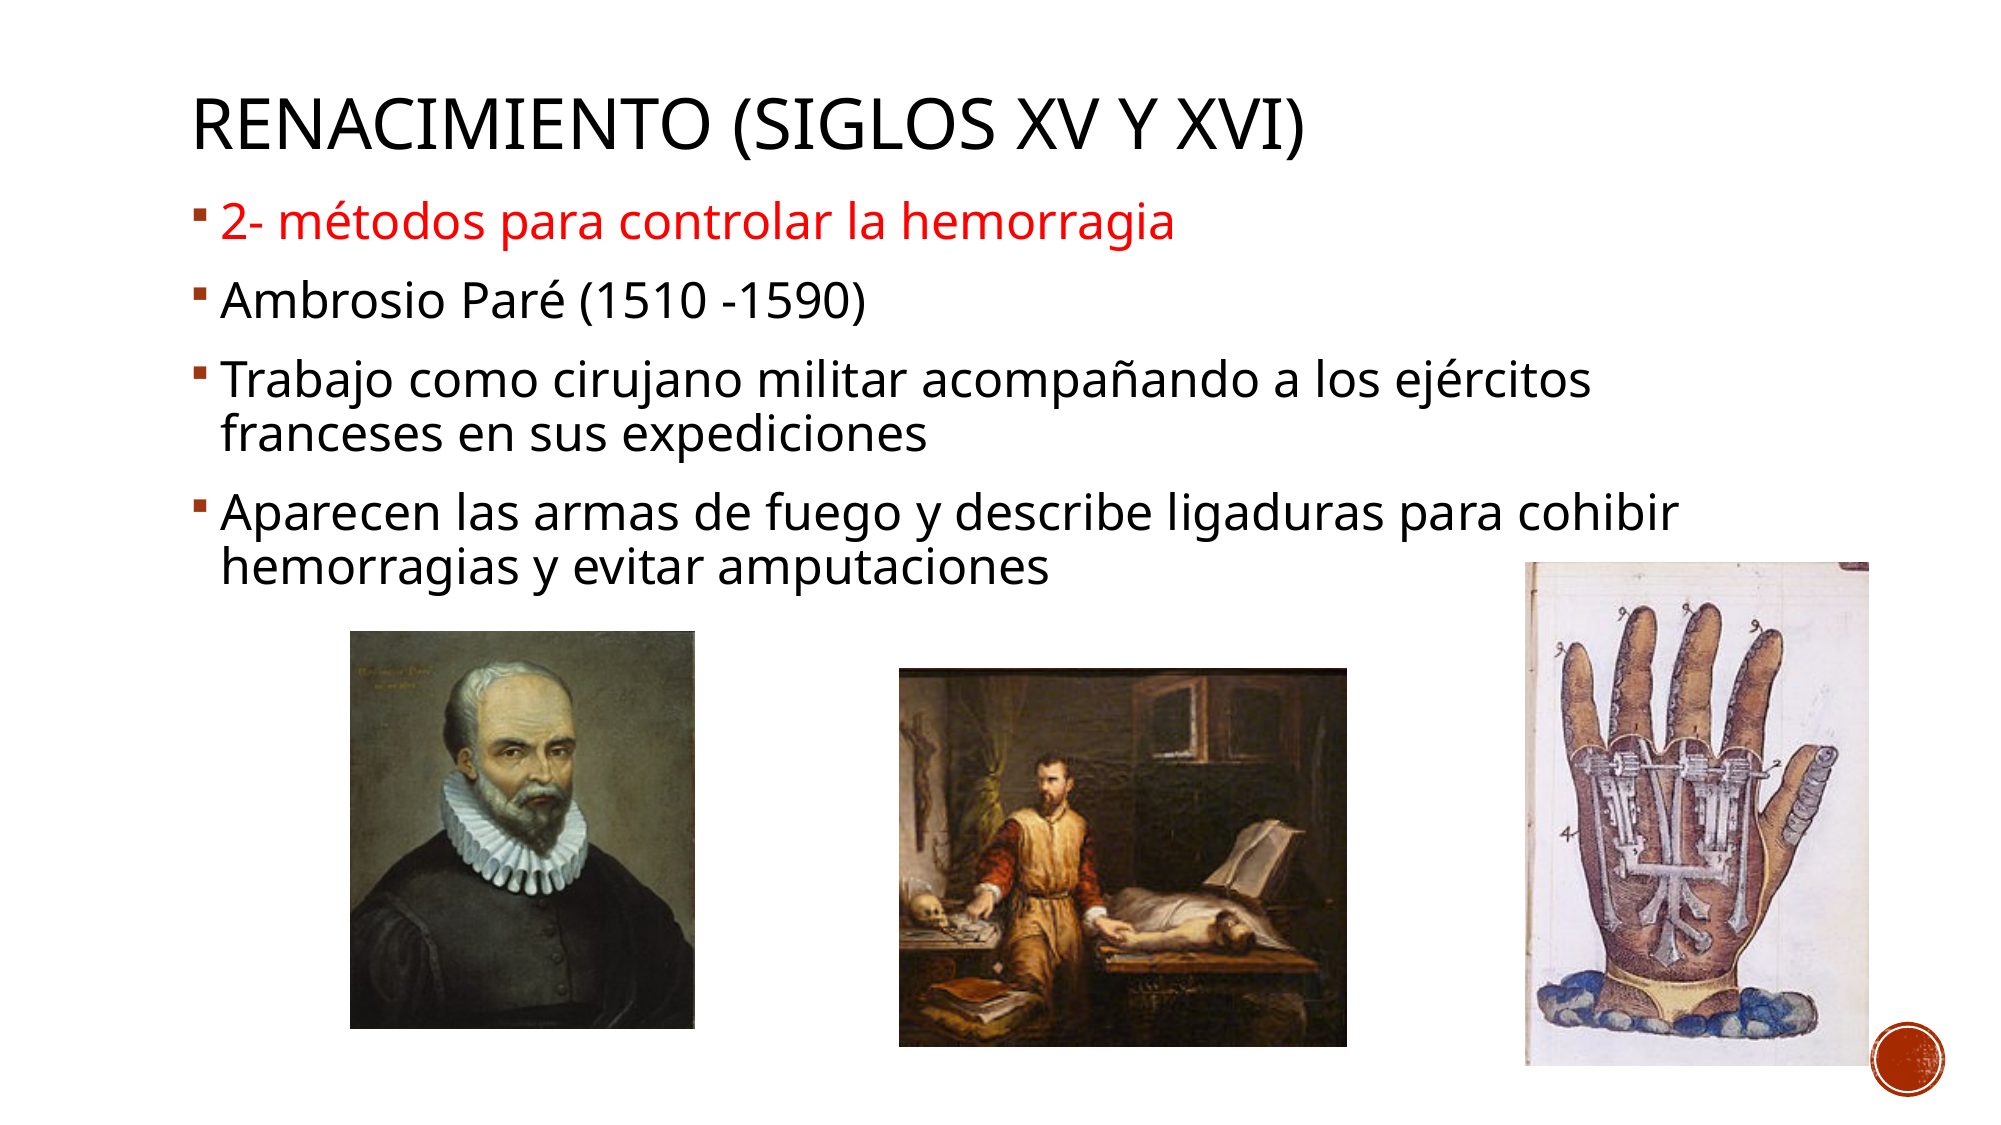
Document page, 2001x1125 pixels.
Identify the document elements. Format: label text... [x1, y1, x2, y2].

picture [899, 668, 1347, 1047]
picture [1525, 562, 1869, 1066]
picture [350, 631, 695, 1029]
title Renacimiento (Siglos xv y xvi) [175, 79, 1826, 174]
list 2- métodos para controlar la hemorragia Ambrosio Paré (1510 -1590) Trabajo como cirujano militar acompañando a los ejércitos franceses en sus expediciones Aparecen las armas de fuego y describe ligaduras para cohibir hemorragias y evitar amputaciones [175, 189, 1826, 1013]
